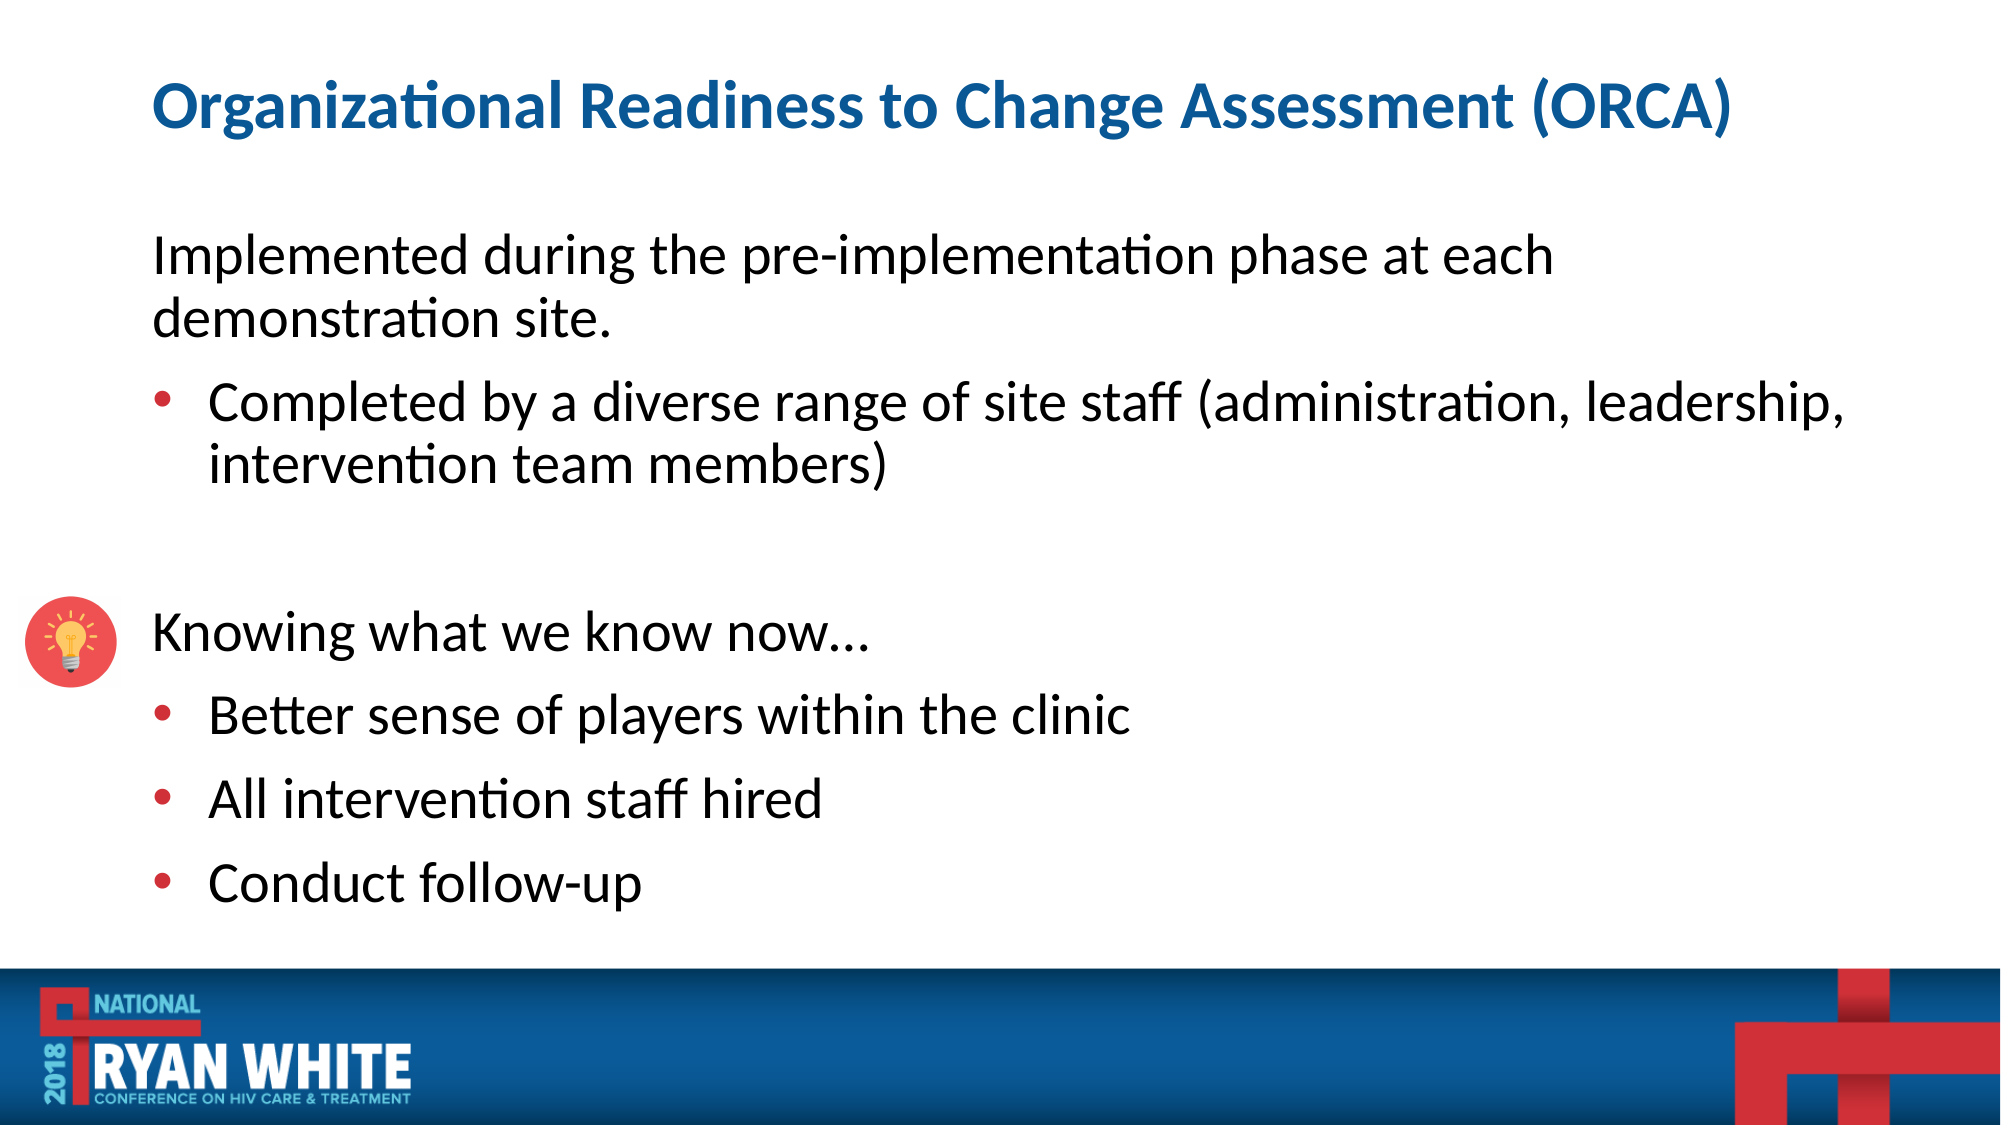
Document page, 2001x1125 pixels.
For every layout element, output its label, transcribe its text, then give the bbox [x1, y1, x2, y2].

list Implemented during the pre-implementation phase at each demonstration site. Completed by a diverse range of site staff (administration, leadership, intervention team members) Knowing what we know now… Better sense of players within the clinic All intervention staff hired Conduct follow-up [137, 216, 1863, 927]
picture [0, 0, 2001, 1125]
title Organizational Readiness to Change Assessment (ORCA) [137, 38, 1863, 175]
